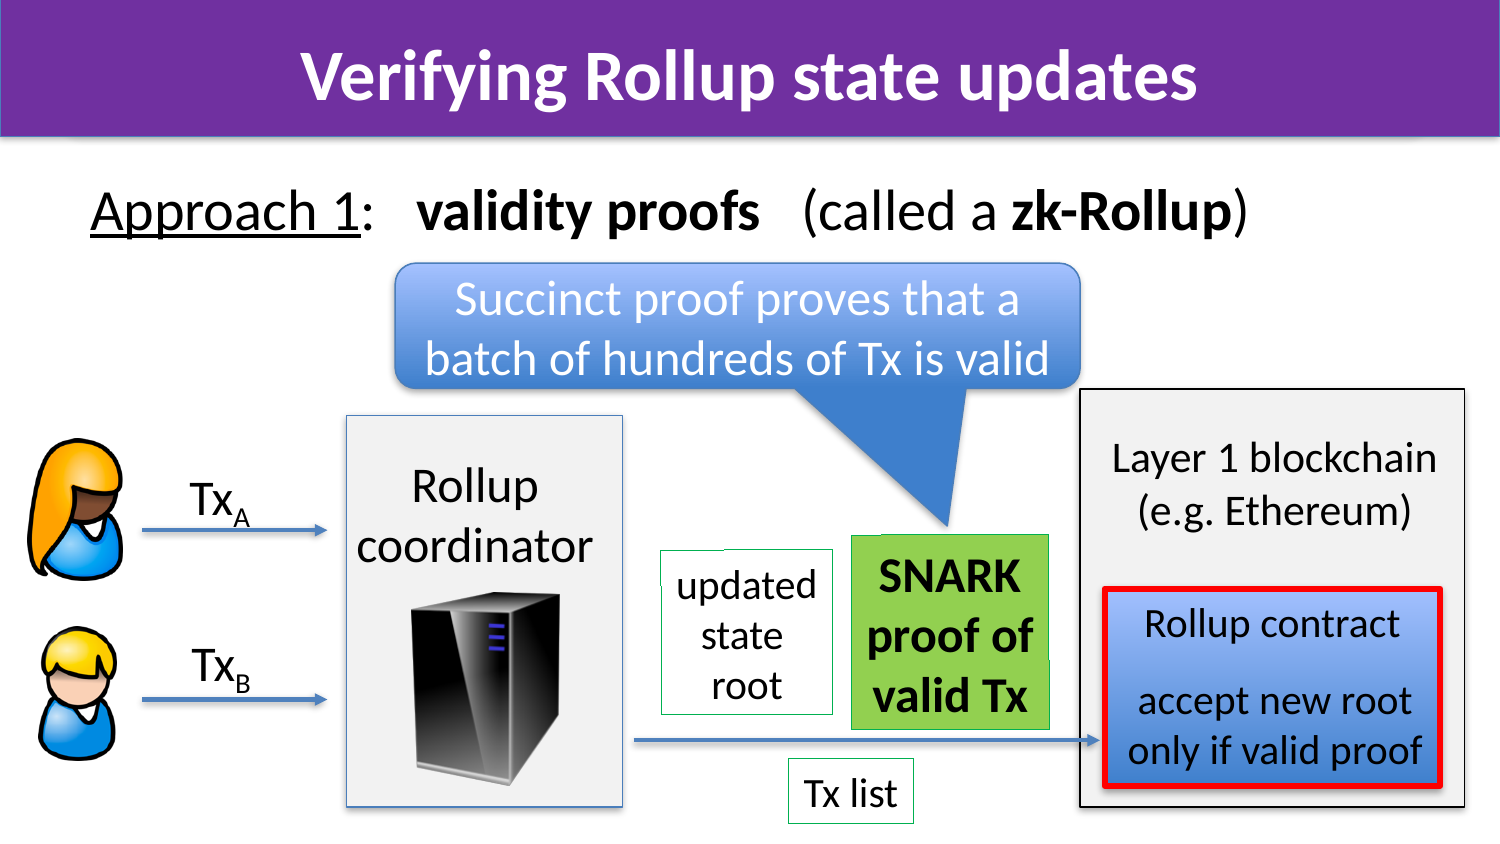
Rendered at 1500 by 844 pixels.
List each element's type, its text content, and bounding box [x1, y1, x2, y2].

picture [26, 438, 124, 581]
title Verifying Rollup state updates [75, 20, 1425, 123]
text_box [339, 415, 623, 808]
text_box Succinct proof proves that a batch of hundreds of Tx is valid [394, 262, 1081, 527]
picture [38, 626, 117, 761]
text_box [633, 534, 1101, 825]
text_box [141, 623, 328, 700]
list Approach 1: validity proofs (called a zk-Rollup) [74, 163, 1426, 267]
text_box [141, 457, 328, 534]
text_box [1079, 388, 1465, 808]
